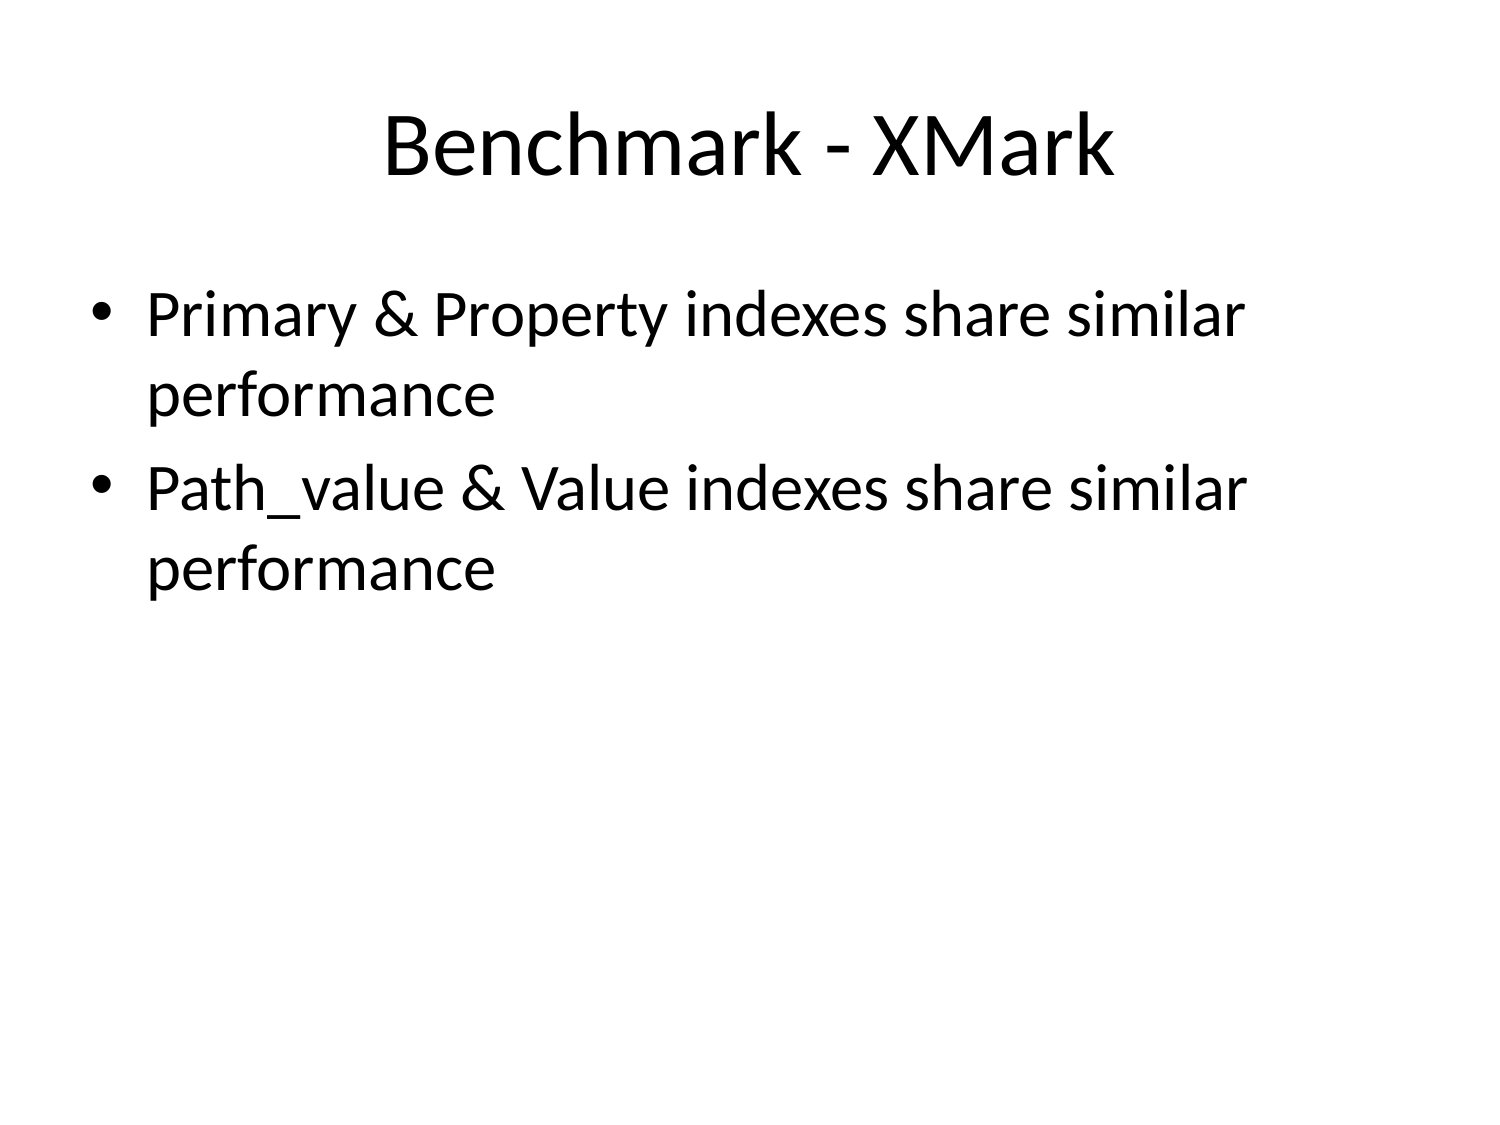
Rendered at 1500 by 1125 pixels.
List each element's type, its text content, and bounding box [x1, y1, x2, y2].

title Benchmark - XMark [75, 45, 1425, 233]
list Primary & Property indexes share similar performance Path_value & Value indexes share similar performance [75, 262, 1425, 1005]
